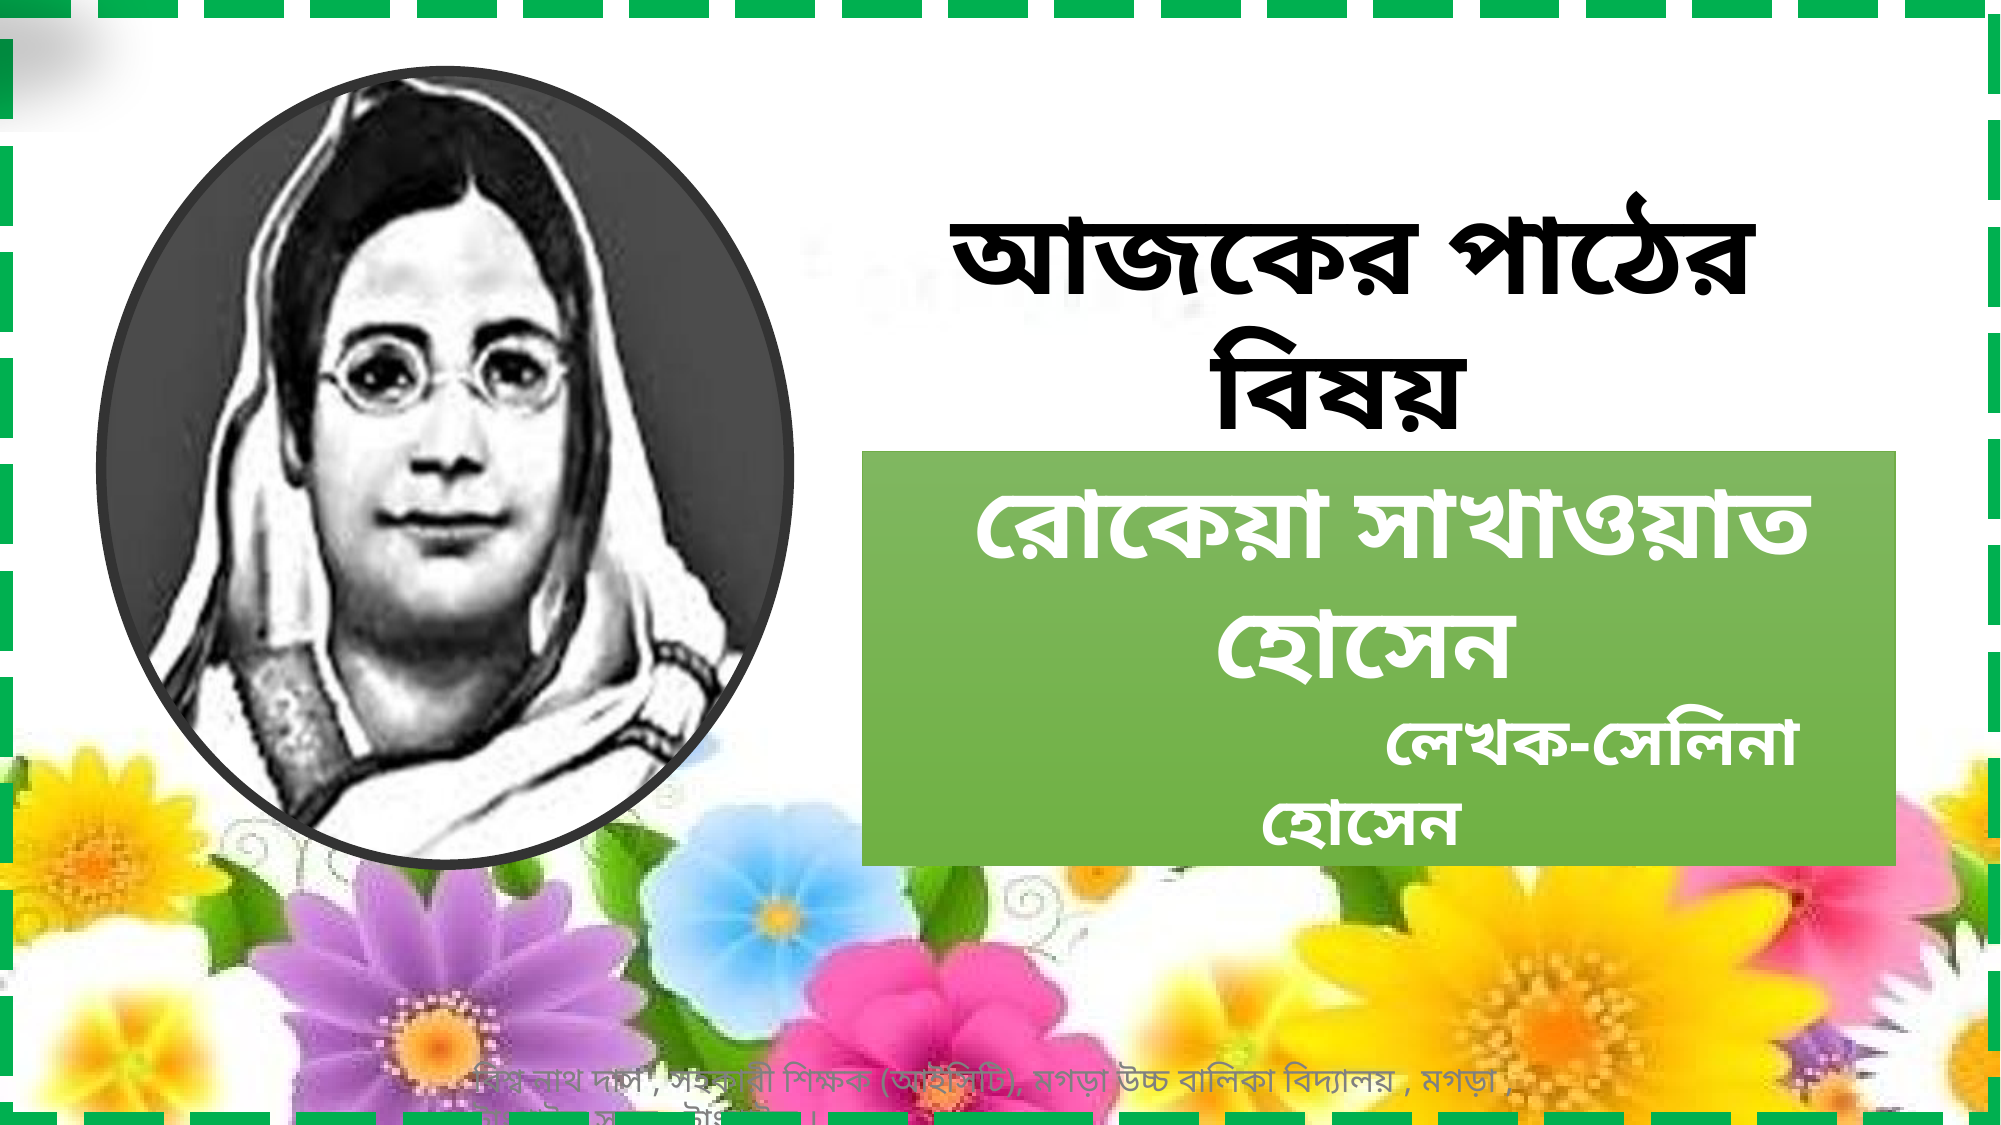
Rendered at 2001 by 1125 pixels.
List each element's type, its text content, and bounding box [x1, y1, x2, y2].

picture [482, 1114, 494, 1125]
picture [695, 1114, 705, 1125]
text_box আজকের পাঠের বিষয় [889, 173, 1817, 451]
picture [0, 0, 2001, 1125]
picture [602, 1114, 612, 1120]
text_box রোকেয়া সাখাওয়াত হোসেন লেখক-সেলিনা হোসেন [862, 451, 1896, 866]
